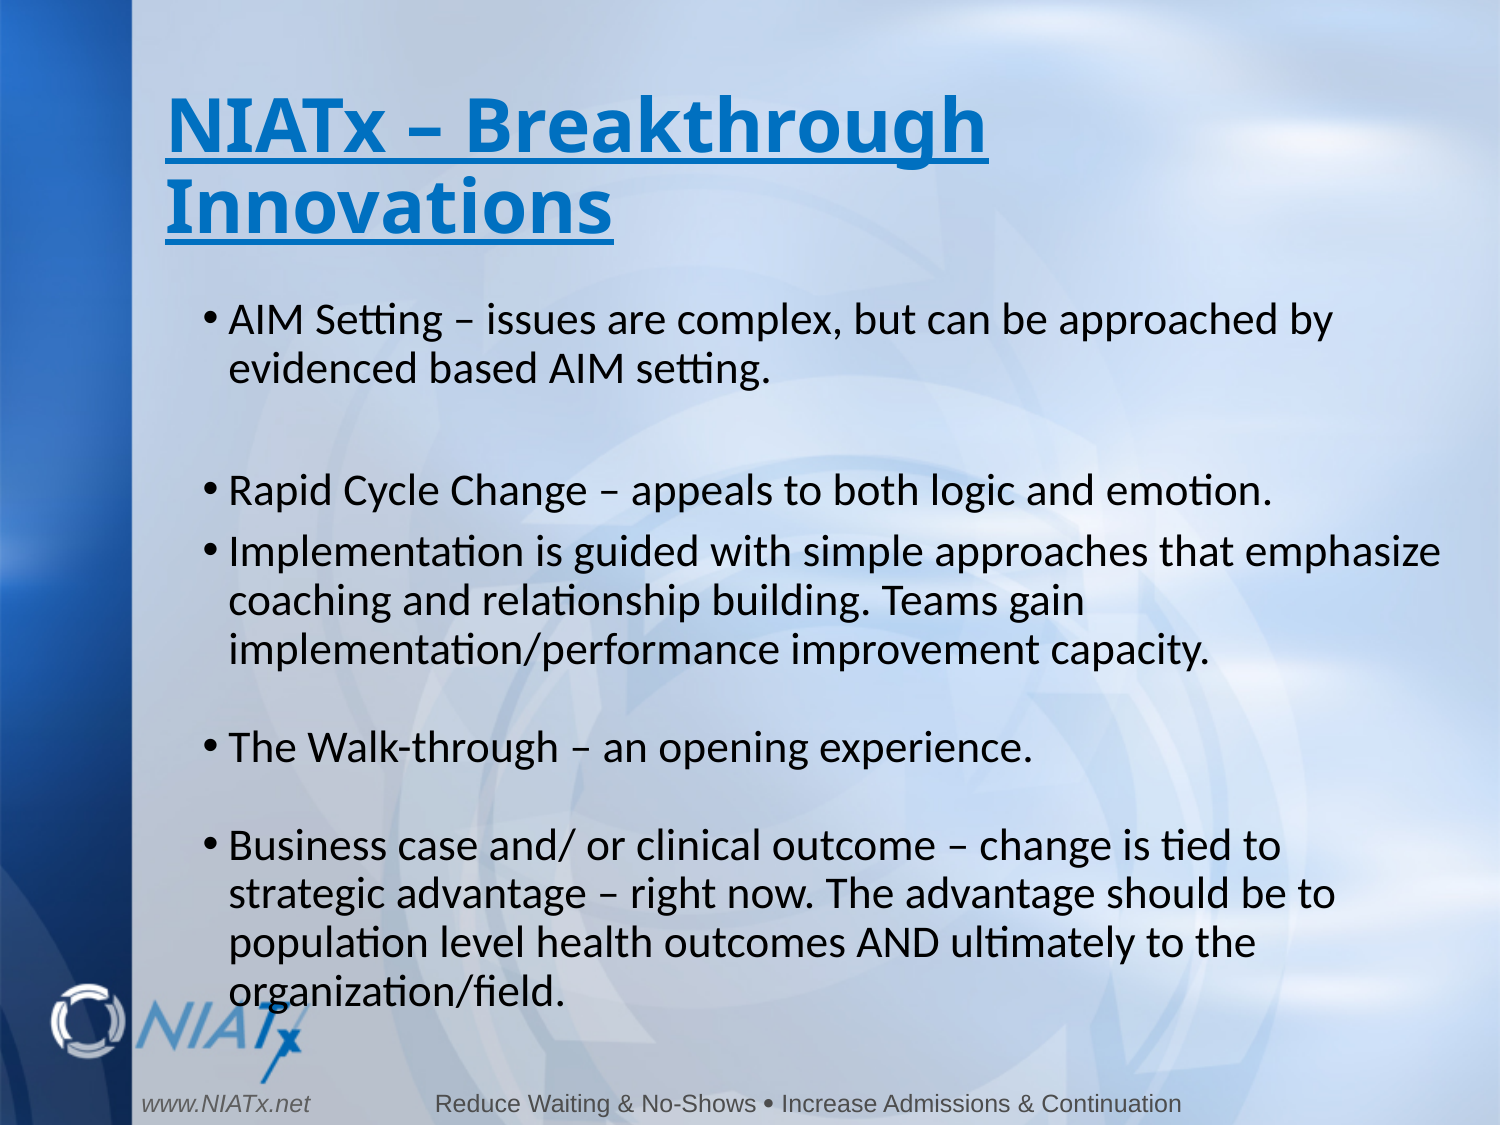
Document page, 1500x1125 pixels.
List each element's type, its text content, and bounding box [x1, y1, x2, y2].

picture [0, 0, 1500, 1125]
list AIM Setting – issues are complex, but can be approached by evidenced based AIM setting. Rapid Cycle Change – appeals to both logic and emotion. Implementation is guided with simple approaches that emphasize coaching and relationship building. Teams gain implementation/performance improvement capacity. The Walk-through – an opening experience. Business case and/ or clinical outcome – change is tied to strategic advantage – right now. The advantage should be to population level health outcomes AND ultimately to the organization/field. [187, 287, 1463, 1025]
title NIATx – Breakthrough Innovations [150, 75, 1463, 263]
